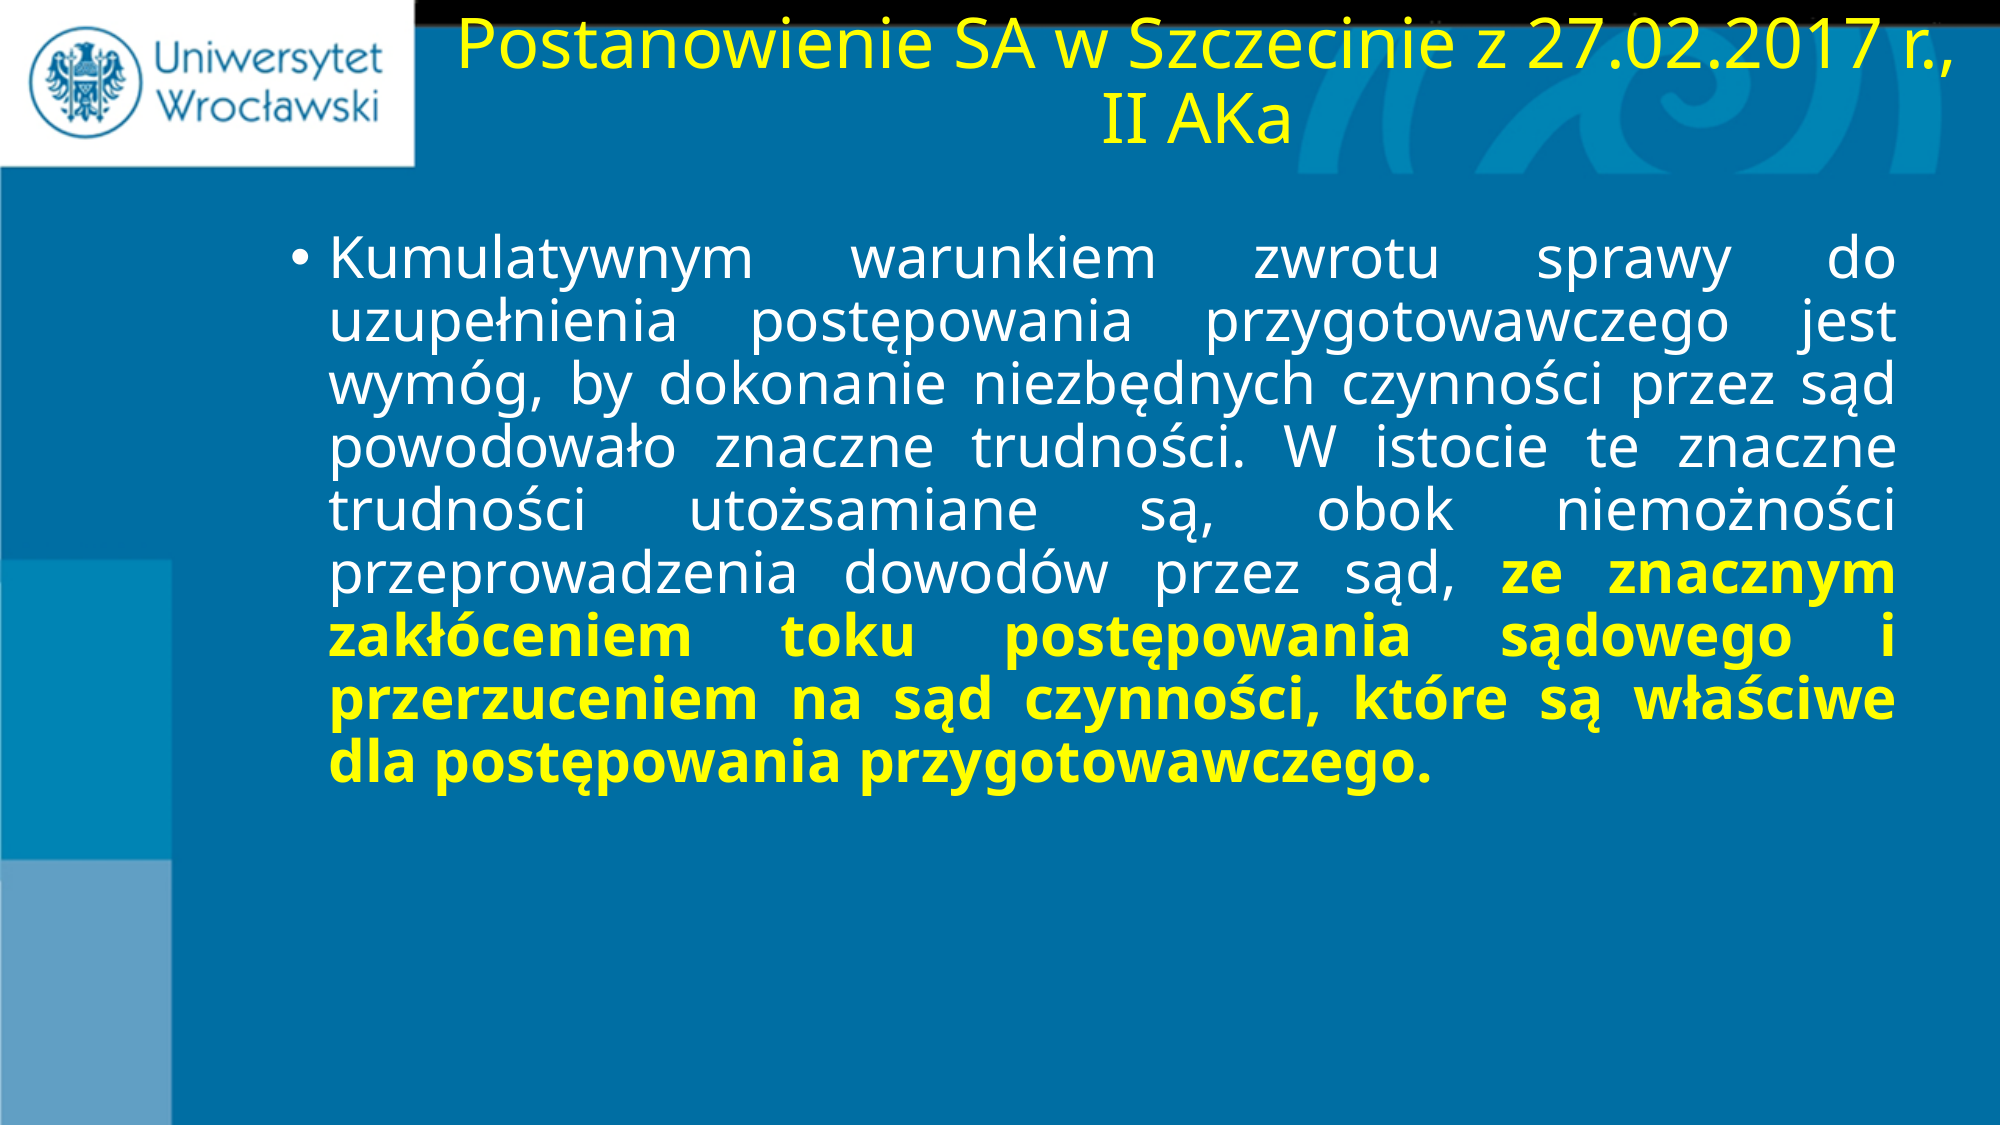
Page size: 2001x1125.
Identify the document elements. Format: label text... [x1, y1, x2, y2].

list Kumulatywnym warunkiem zwrotu sprawy do uzupełnienia postępowania przygotowawczego jest wymóg, by dokonanie niezbędnych czynności przez sąd powodowało znaczne trudności. W istocie te znaczne trudności utożsamiane są, obok niemożności przeprowadzenia dowodów przez sąd, ze znacznym zakłóceniem toku postępowania sądowego i przerzuceniem na sąd czynności, które są właściwe dla postępowania przygotowawczego. [275, 220, 1913, 1014]
title Postanowienie SA w Szczecinie z 27.02.2017 r., II AKa [414, 0, 2000, 168]
picture [0, 0, 414, 1125]
